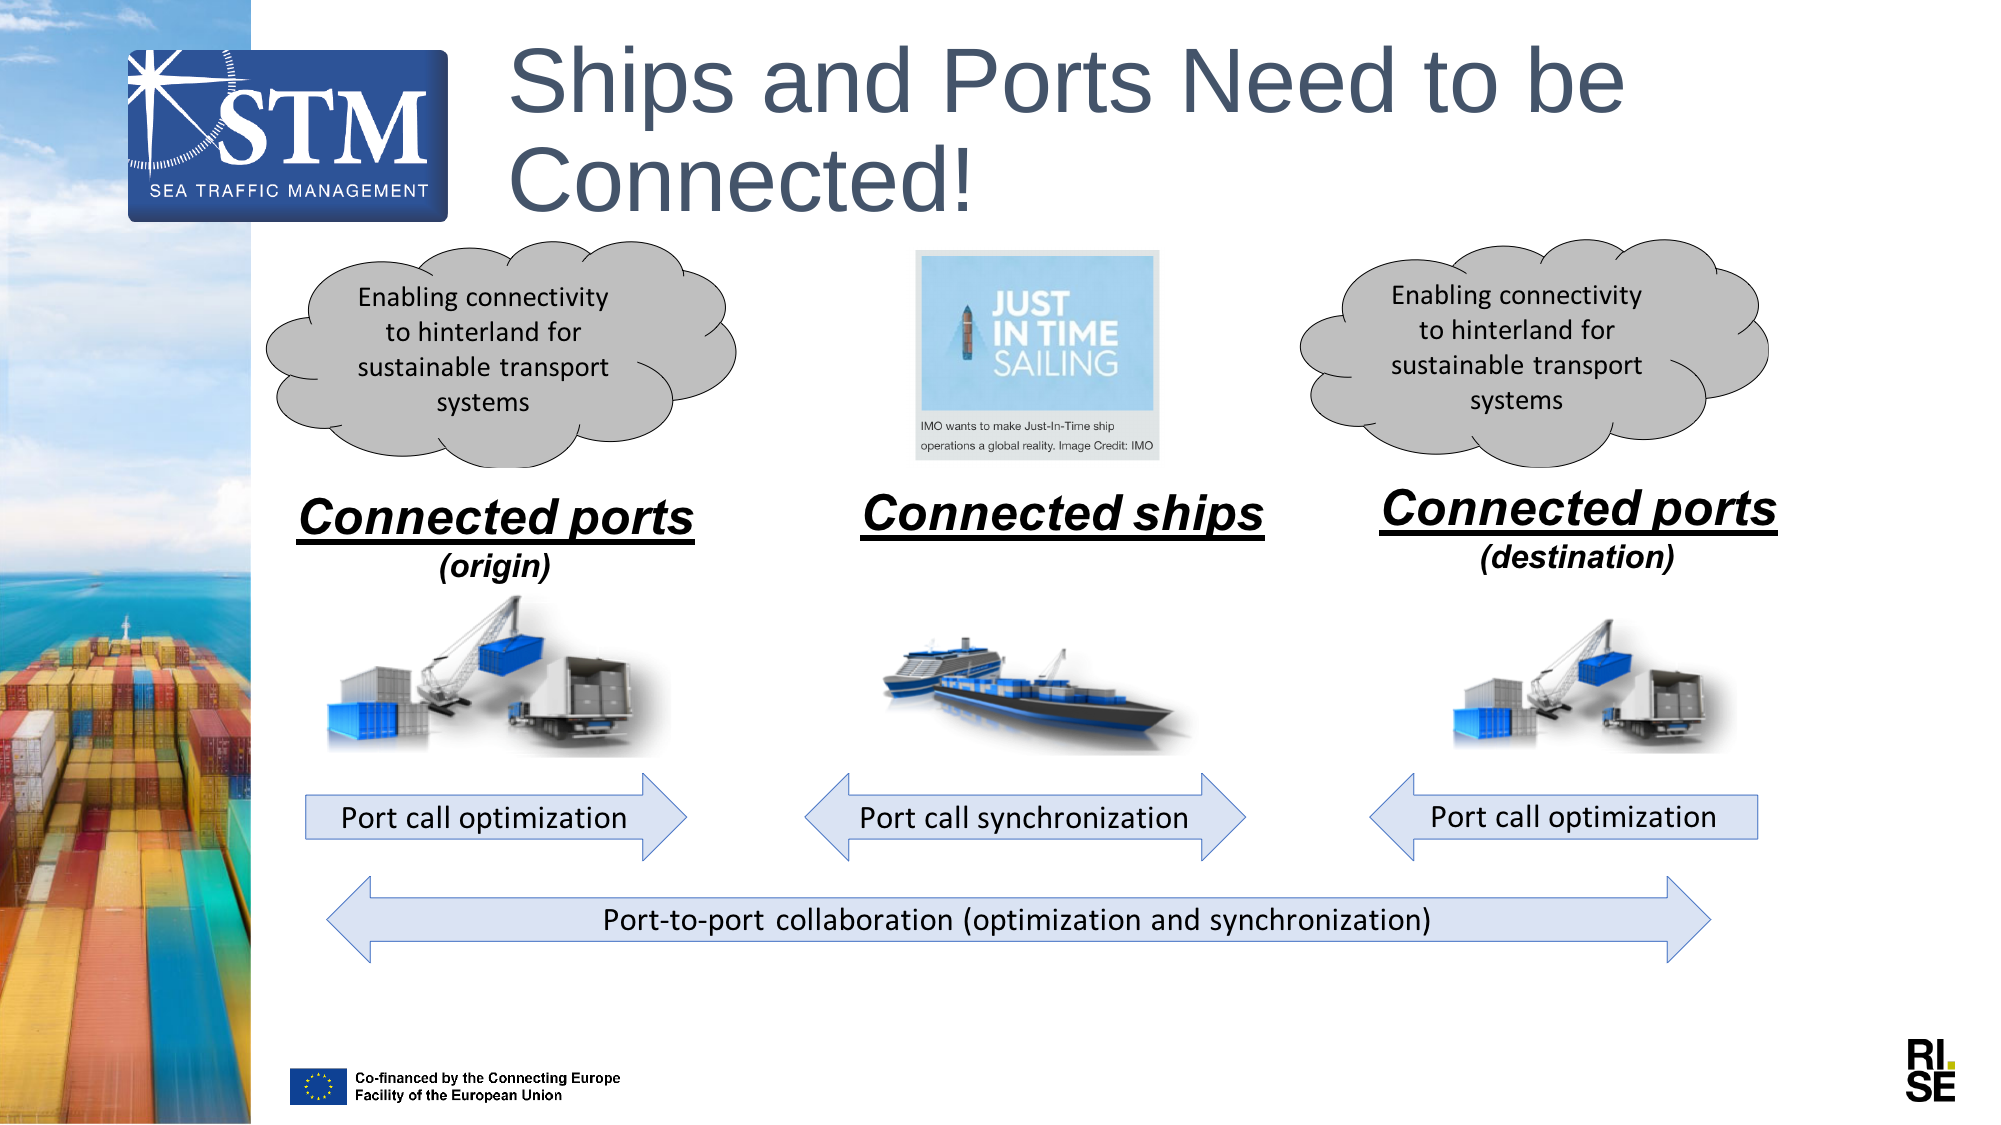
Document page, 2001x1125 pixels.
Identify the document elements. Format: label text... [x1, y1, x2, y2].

picture [0, 0, 448, 1125]
picture [274, 1053, 644, 1118]
picture [264, 460, 1807, 1001]
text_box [264, 238, 1769, 468]
picture [1906, 1039, 1955, 1102]
title Ships and Ports Need to be Connected! [492, 21, 1932, 239]
